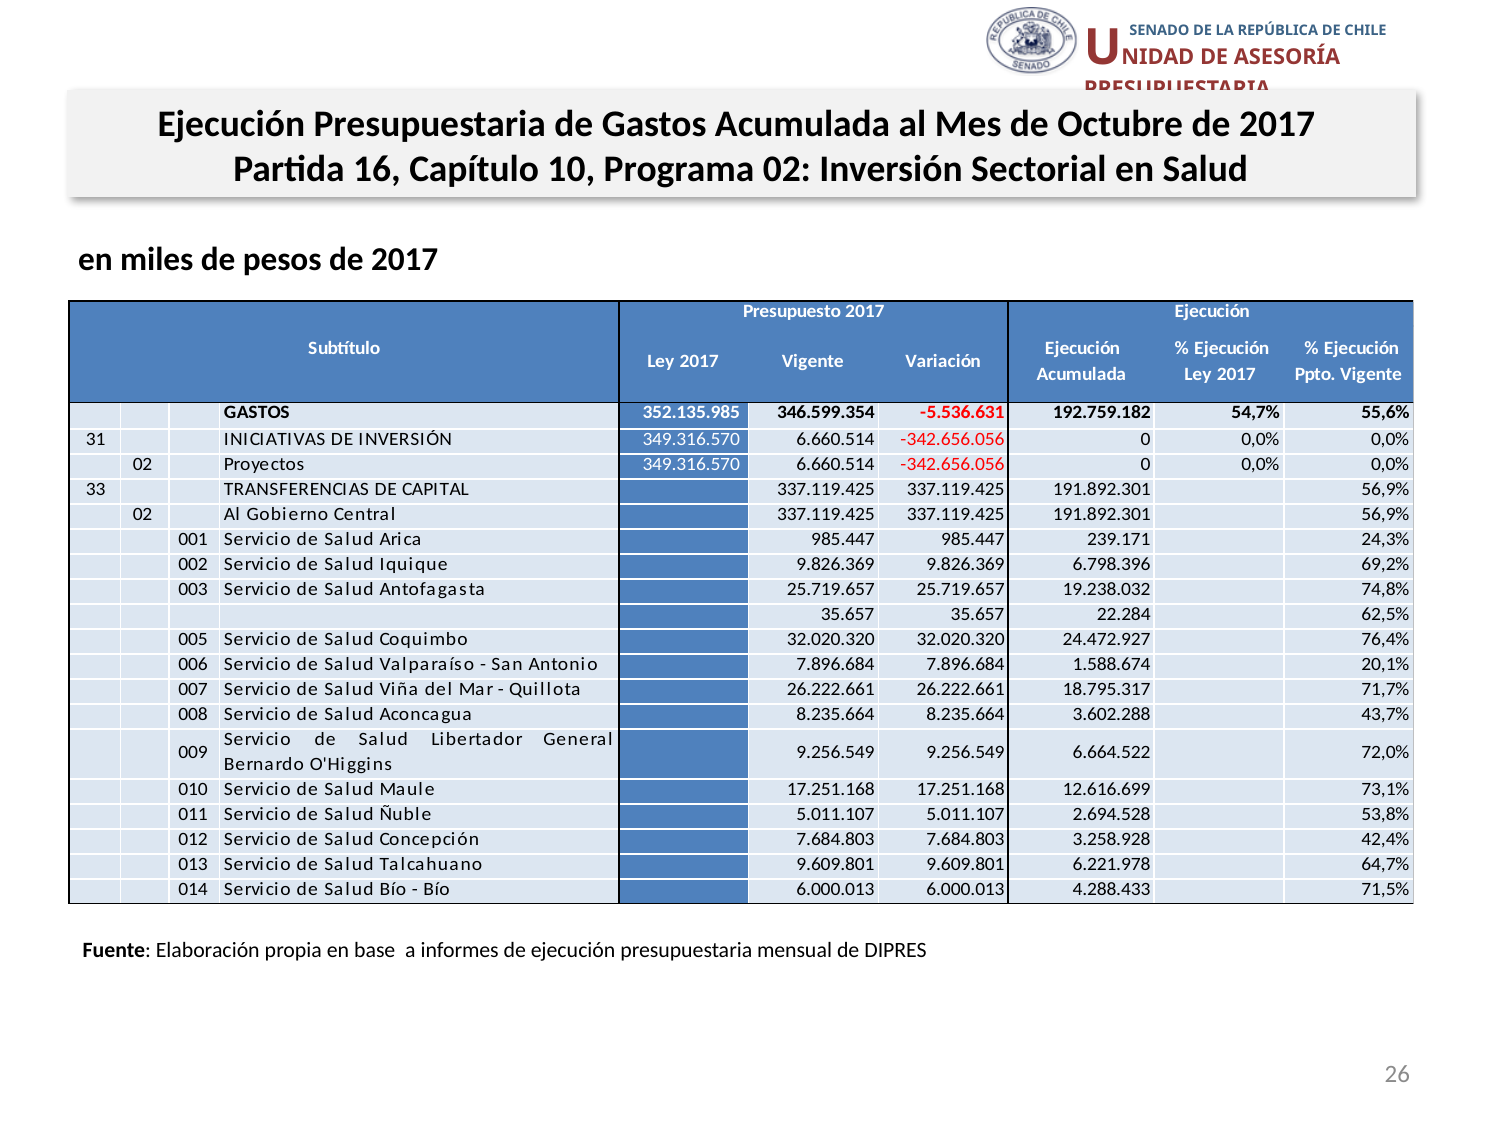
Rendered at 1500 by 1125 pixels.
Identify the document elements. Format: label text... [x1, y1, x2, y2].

text_box en miles de pesos de 2017 [63, 229, 1414, 302]
picture [986, 7, 1079, 76]
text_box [67, 300, 1416, 906]
slide_number 26 [1074, 1042, 1425, 1103]
text_box Ejecución Presupuestaria de Gastos Acumulada al Mes de Octubre de 2017 Partida 16, Capítulo 10, Programa 02: Inversión Sectorial en Salud [67, 90, 1415, 197]
text_box Fuente: Elaboración propia en base a informes de ejecución presupuestaria mensual de DIPRES [67, 927, 1447, 988]
